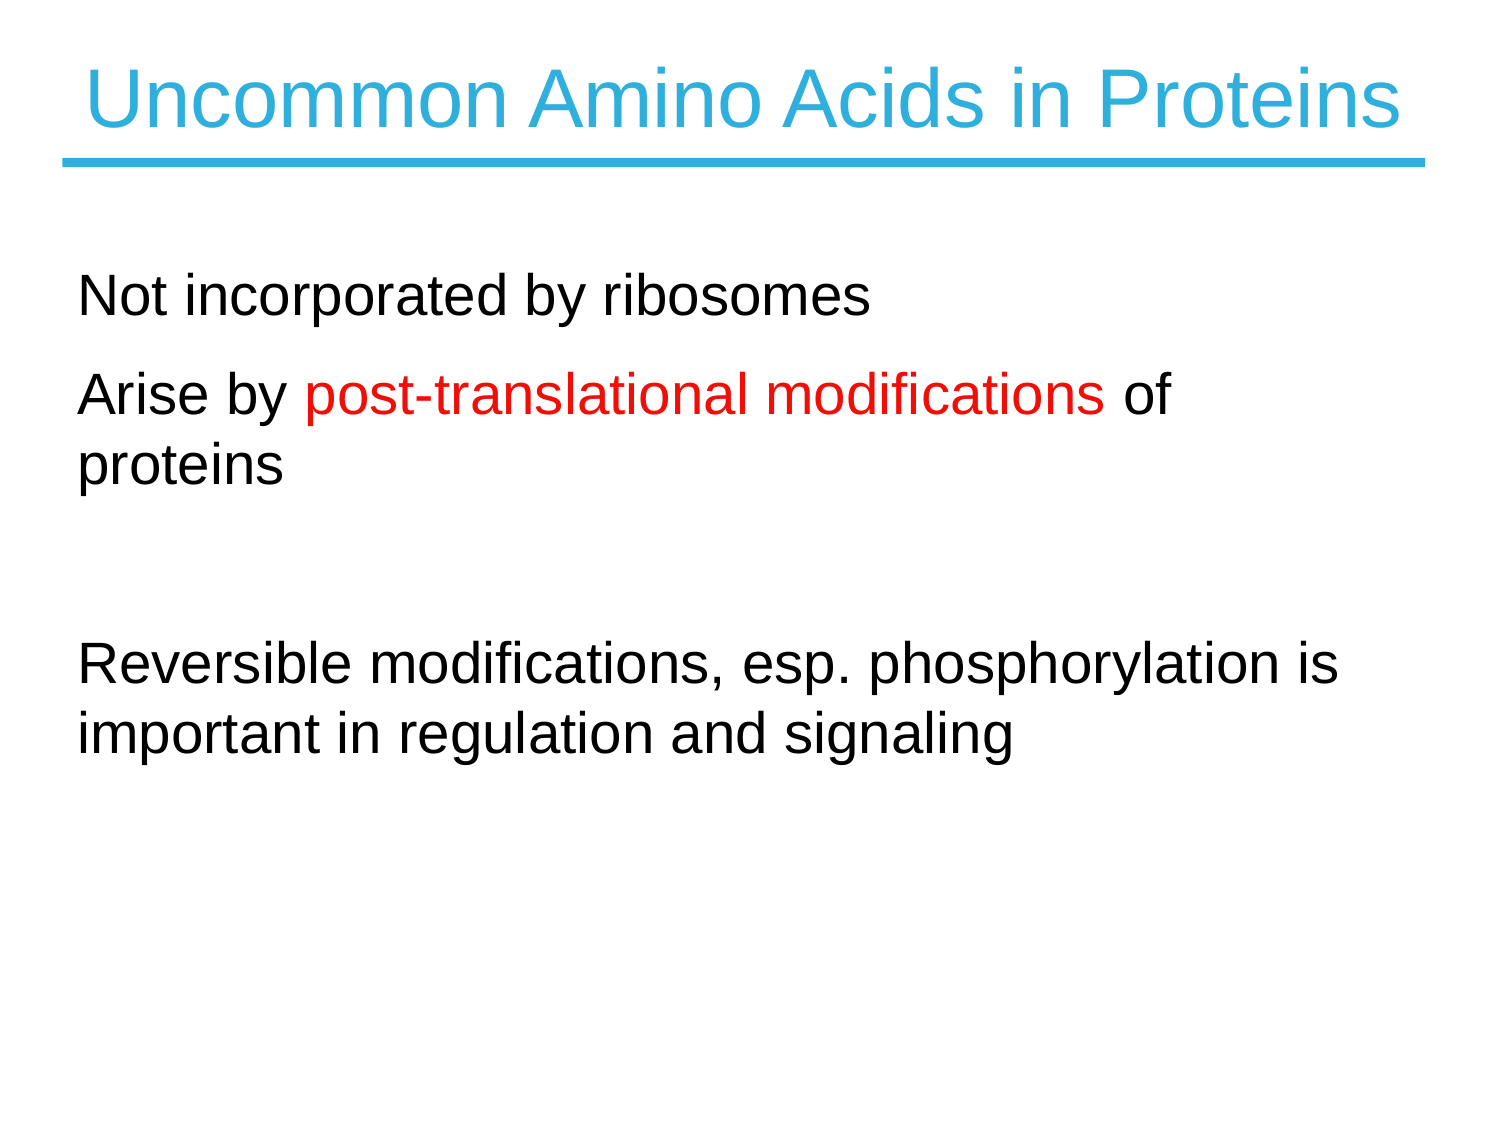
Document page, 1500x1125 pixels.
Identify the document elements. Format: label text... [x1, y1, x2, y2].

text_box Not incorporated by ribosomes Arise by post-translational modifications of proteins Reversible modifications, esp. phosphorylation is important in regulation and signaling [62, 249, 1375, 943]
title Uncommon Amino Acids in Proteins [49, 24, 1438, 163]
